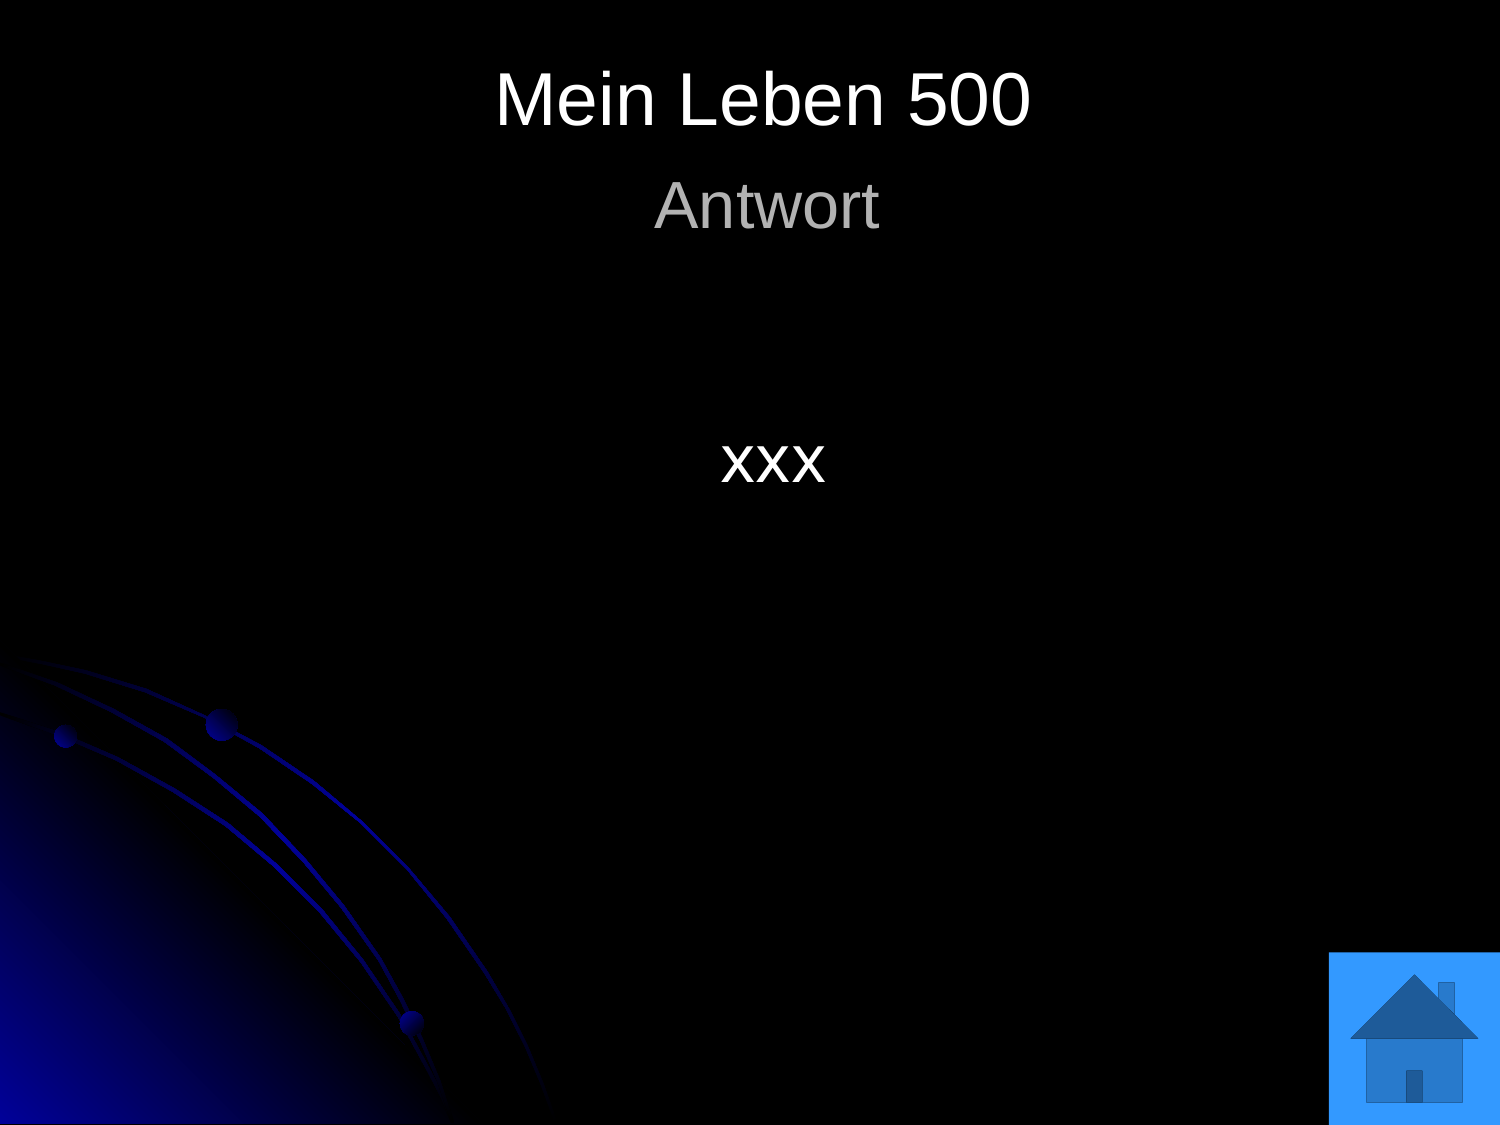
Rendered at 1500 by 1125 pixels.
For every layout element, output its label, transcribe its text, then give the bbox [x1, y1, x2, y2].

text_box [1328, 952, 1500, 1125]
text_box xxx [265, 408, 1282, 504]
list Mein Leben 500 [88, 42, 1439, 185]
title Antwort [430, 185, 1105, 256]
